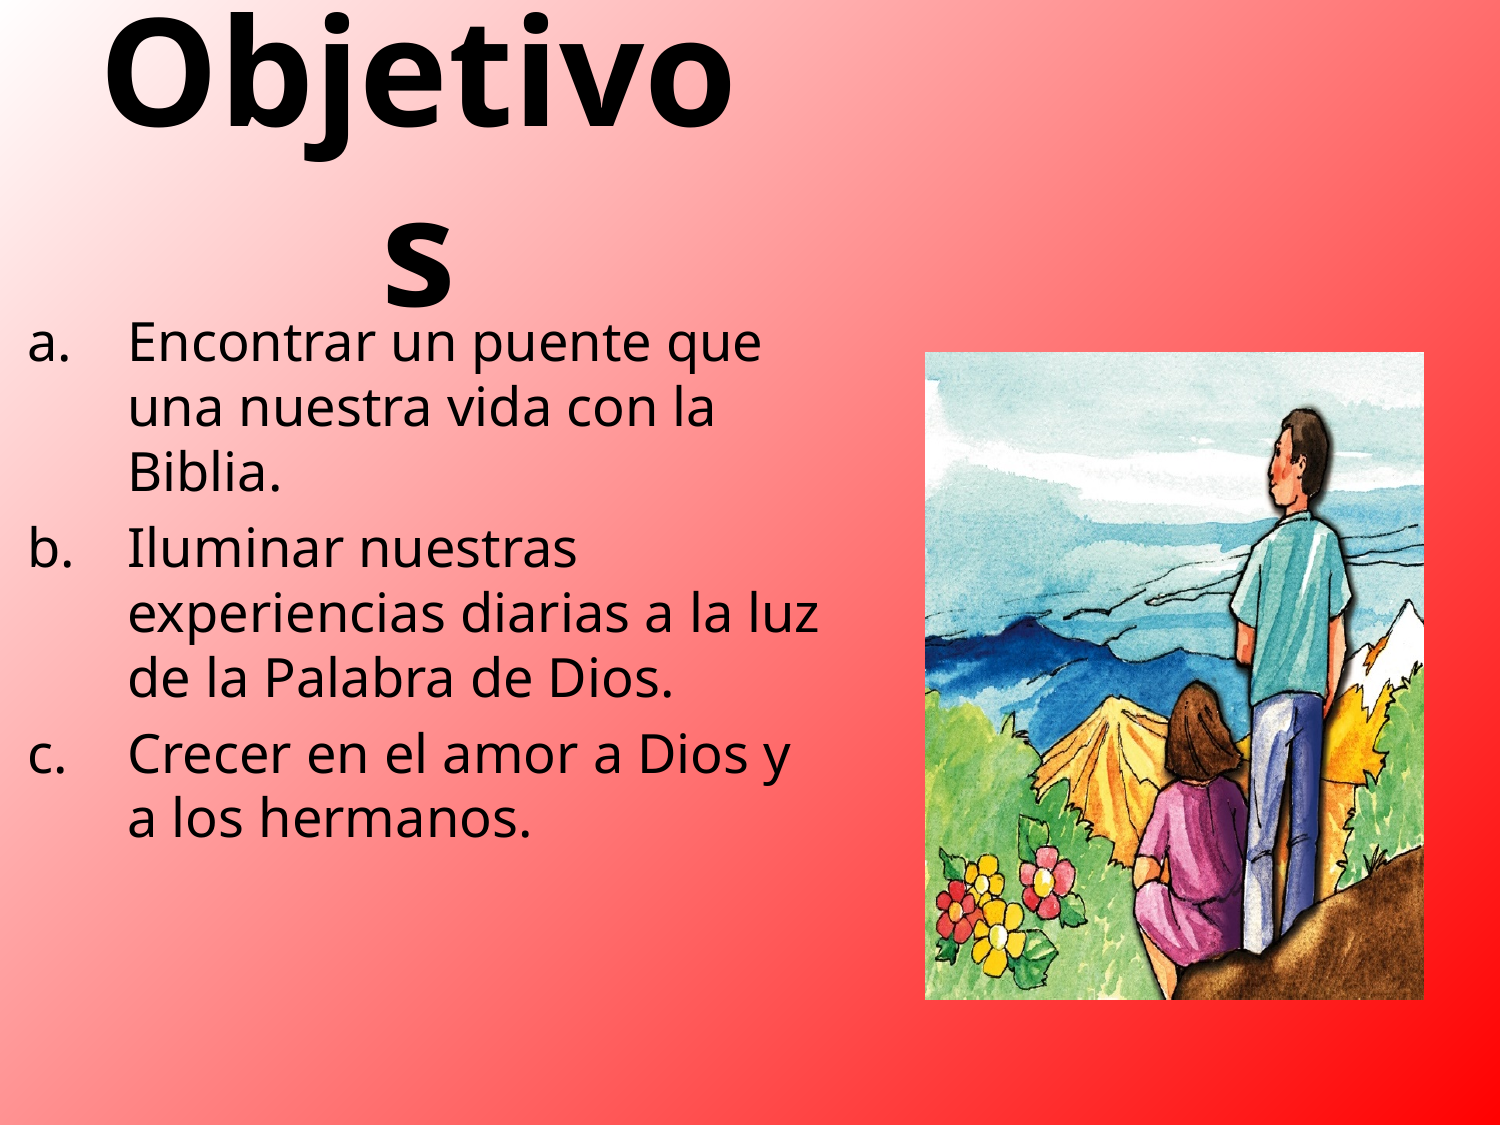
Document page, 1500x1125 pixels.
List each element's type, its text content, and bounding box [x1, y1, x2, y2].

title Objetivos [49, 49, 788, 263]
picture [925, 352, 1424, 1000]
subtitle Encontrar un puente que una nuestra vida con la Biblia. Iluminar nuestras experiencias diarias a la luz de la Palabra de Dios. Crecer en el amor a Dios y a los hermanos. [12, 299, 838, 1125]
